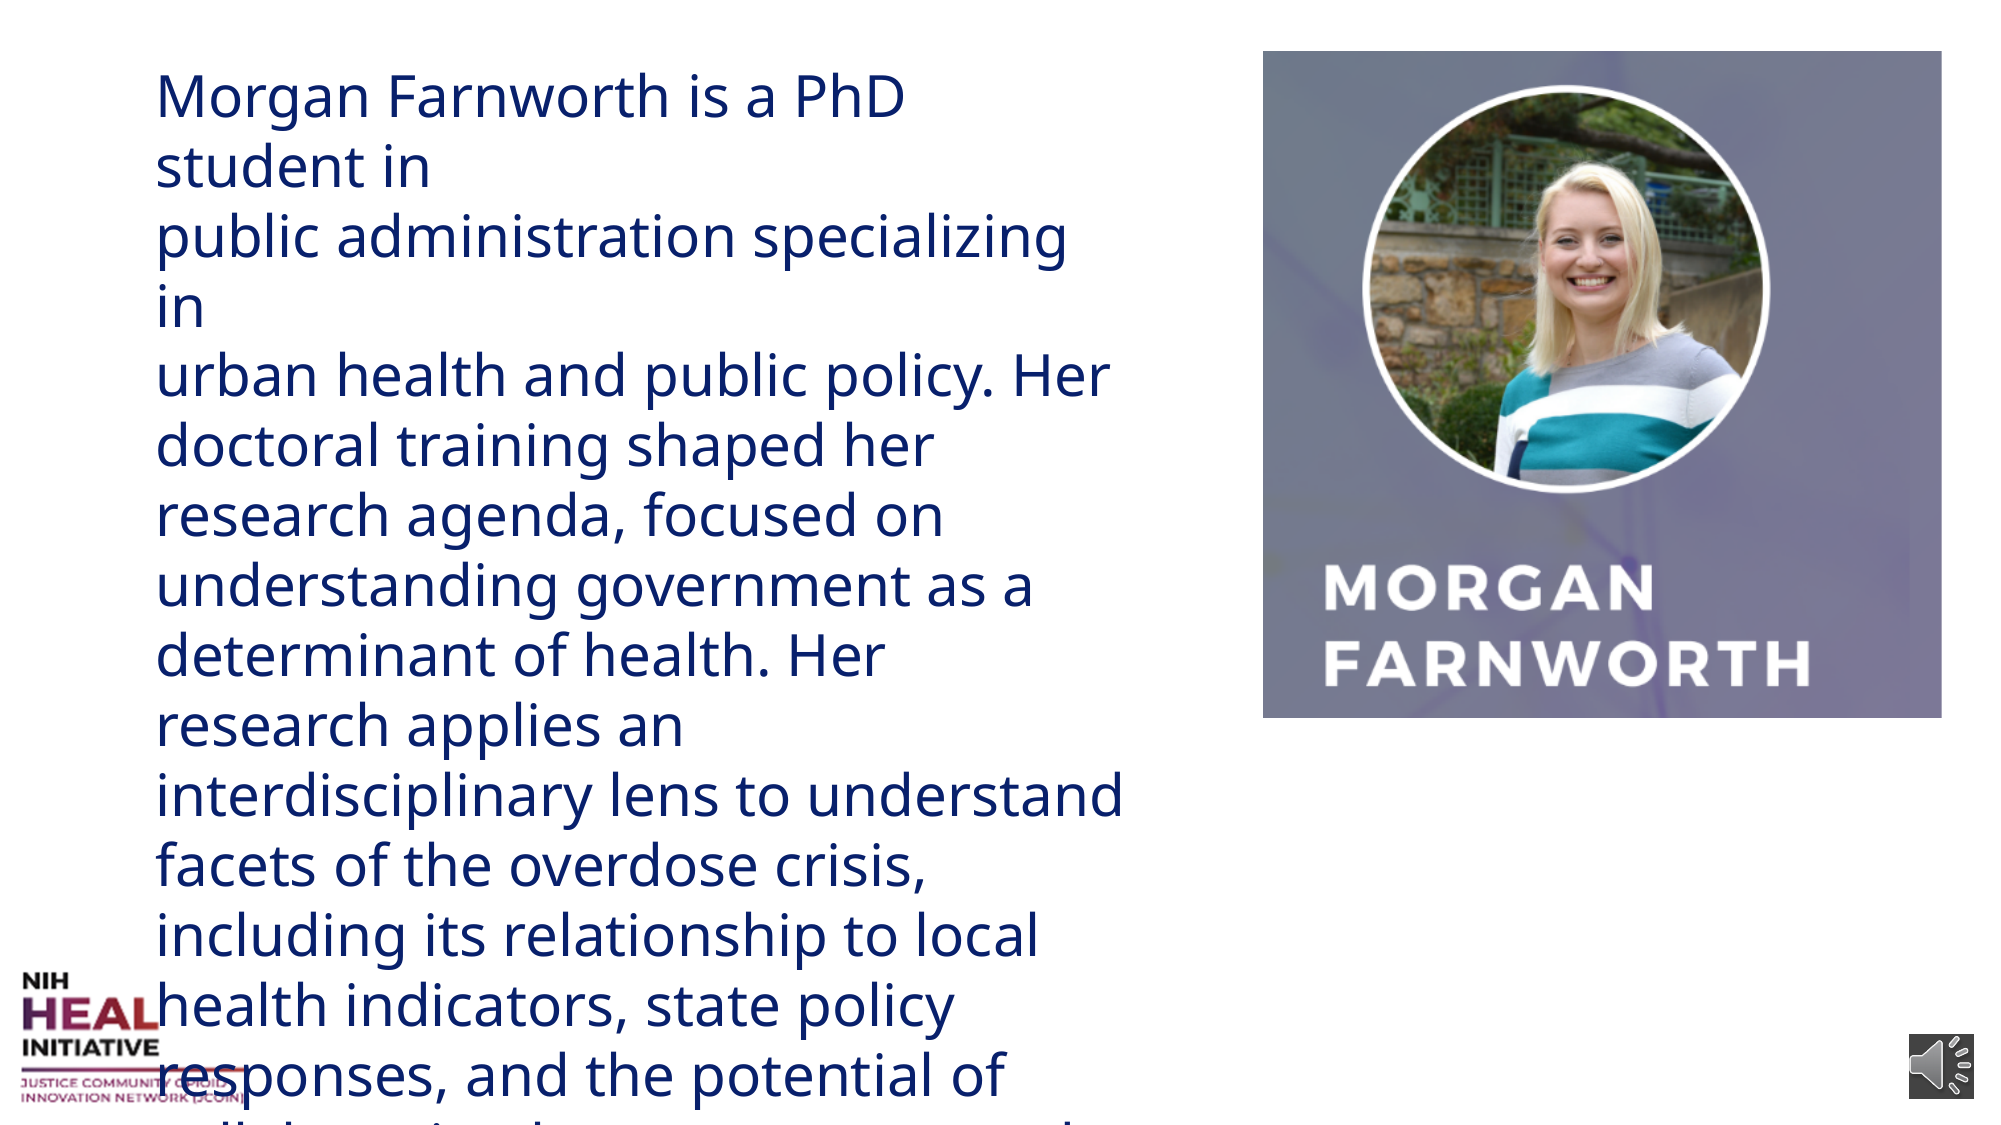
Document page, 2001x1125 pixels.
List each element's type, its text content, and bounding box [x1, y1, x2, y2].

picture [20, 969, 140, 1112]
picture [1263, 51, 1942, 718]
text_box Morgan Farnworth is a PhD student in public administration specializing in urban health and public policy. Her doctoral training shaped her research agenda, focused on understanding government as a determinant of health. Her research applies an interdisciplinary lens to understand facets of the overdose crisis, including its relationship to local health indicators, state policy responses, and the potential of collaboration between courts and treatment sector. [140, 51, 1141, 1125]
picture [1908, 1033, 1975, 1100]
